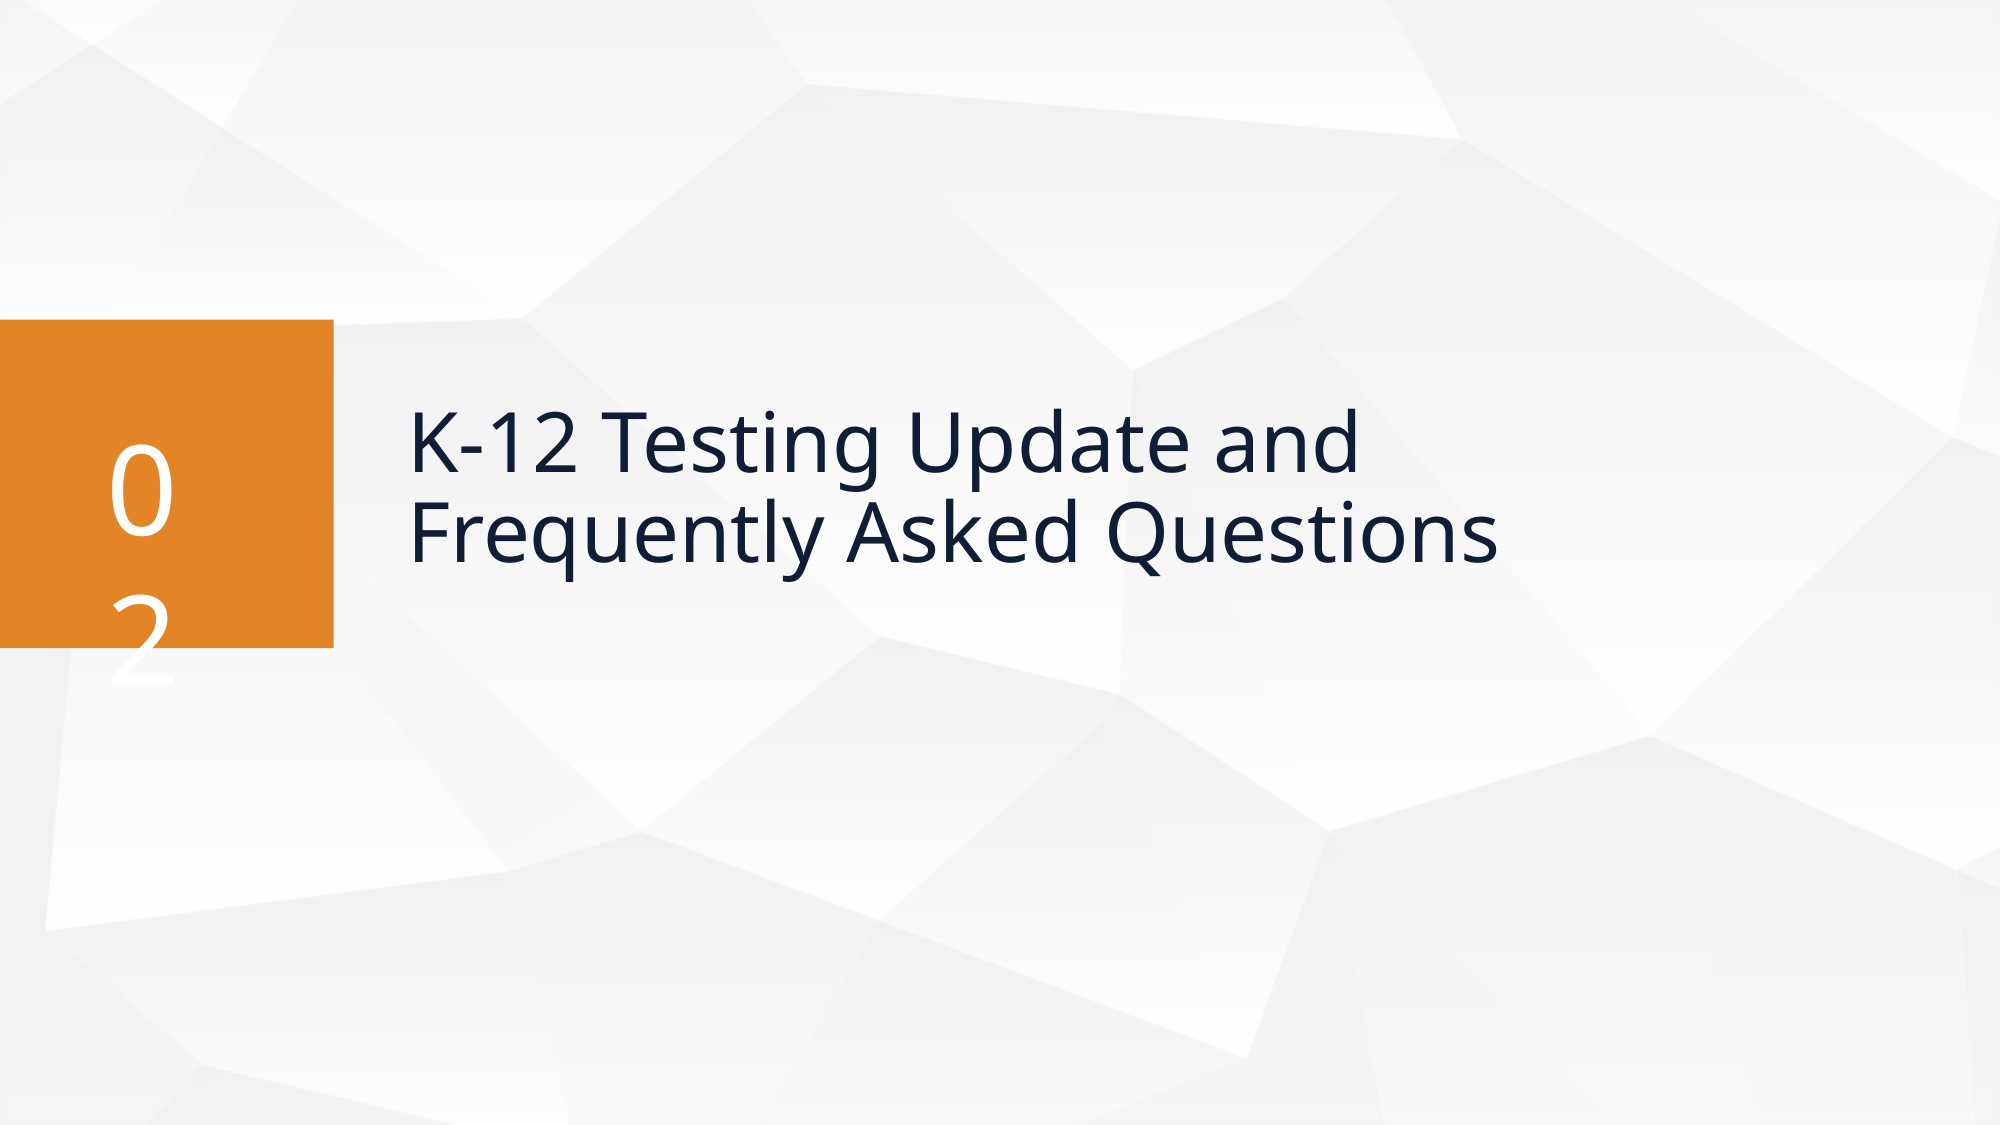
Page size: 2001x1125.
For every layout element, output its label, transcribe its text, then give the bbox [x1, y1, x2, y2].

text_box [370, 318, 1979, 647]
text_box 02 [91, 403, 264, 719]
picture [0, 0, 2001, 1125]
title K-12 Testing Update and Frequently Asked Questions [392, 382, 1747, 600]
